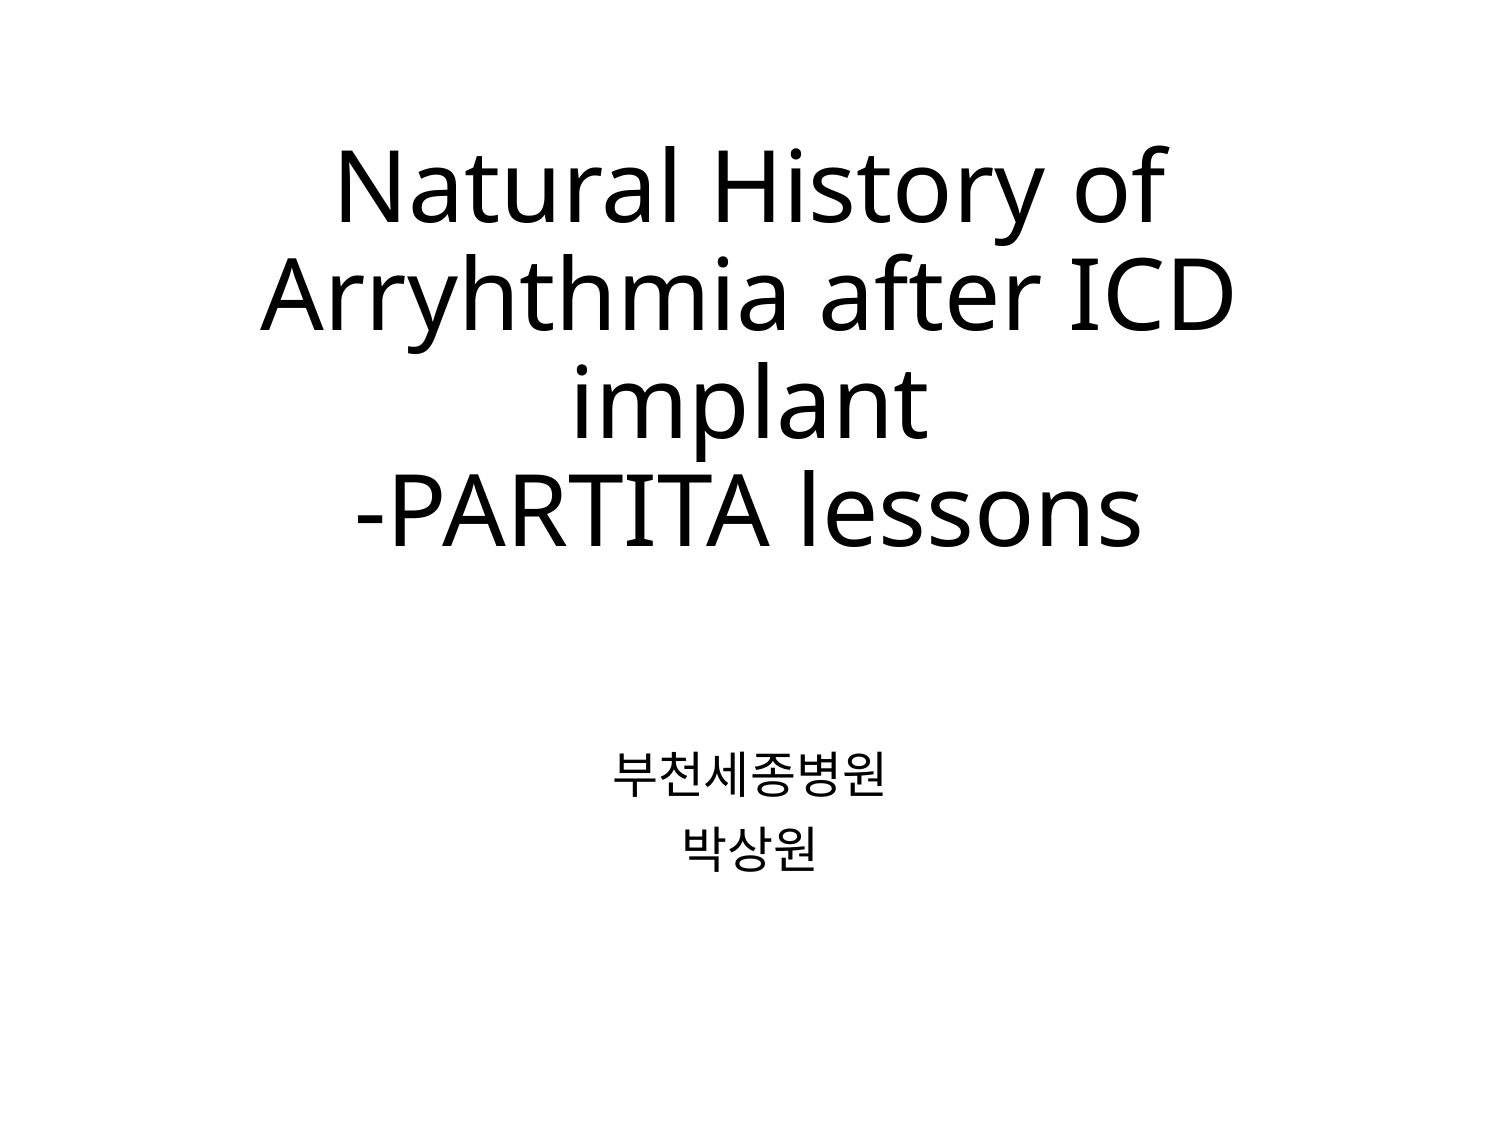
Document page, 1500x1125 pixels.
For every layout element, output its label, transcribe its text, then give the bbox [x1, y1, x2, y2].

title Natural History of Arryhthmia after ICD implant -PARTITA lessons [112, 184, 1388, 576]
subtitle 부천세종병원 박상원 [187, 742, 1313, 1015]
